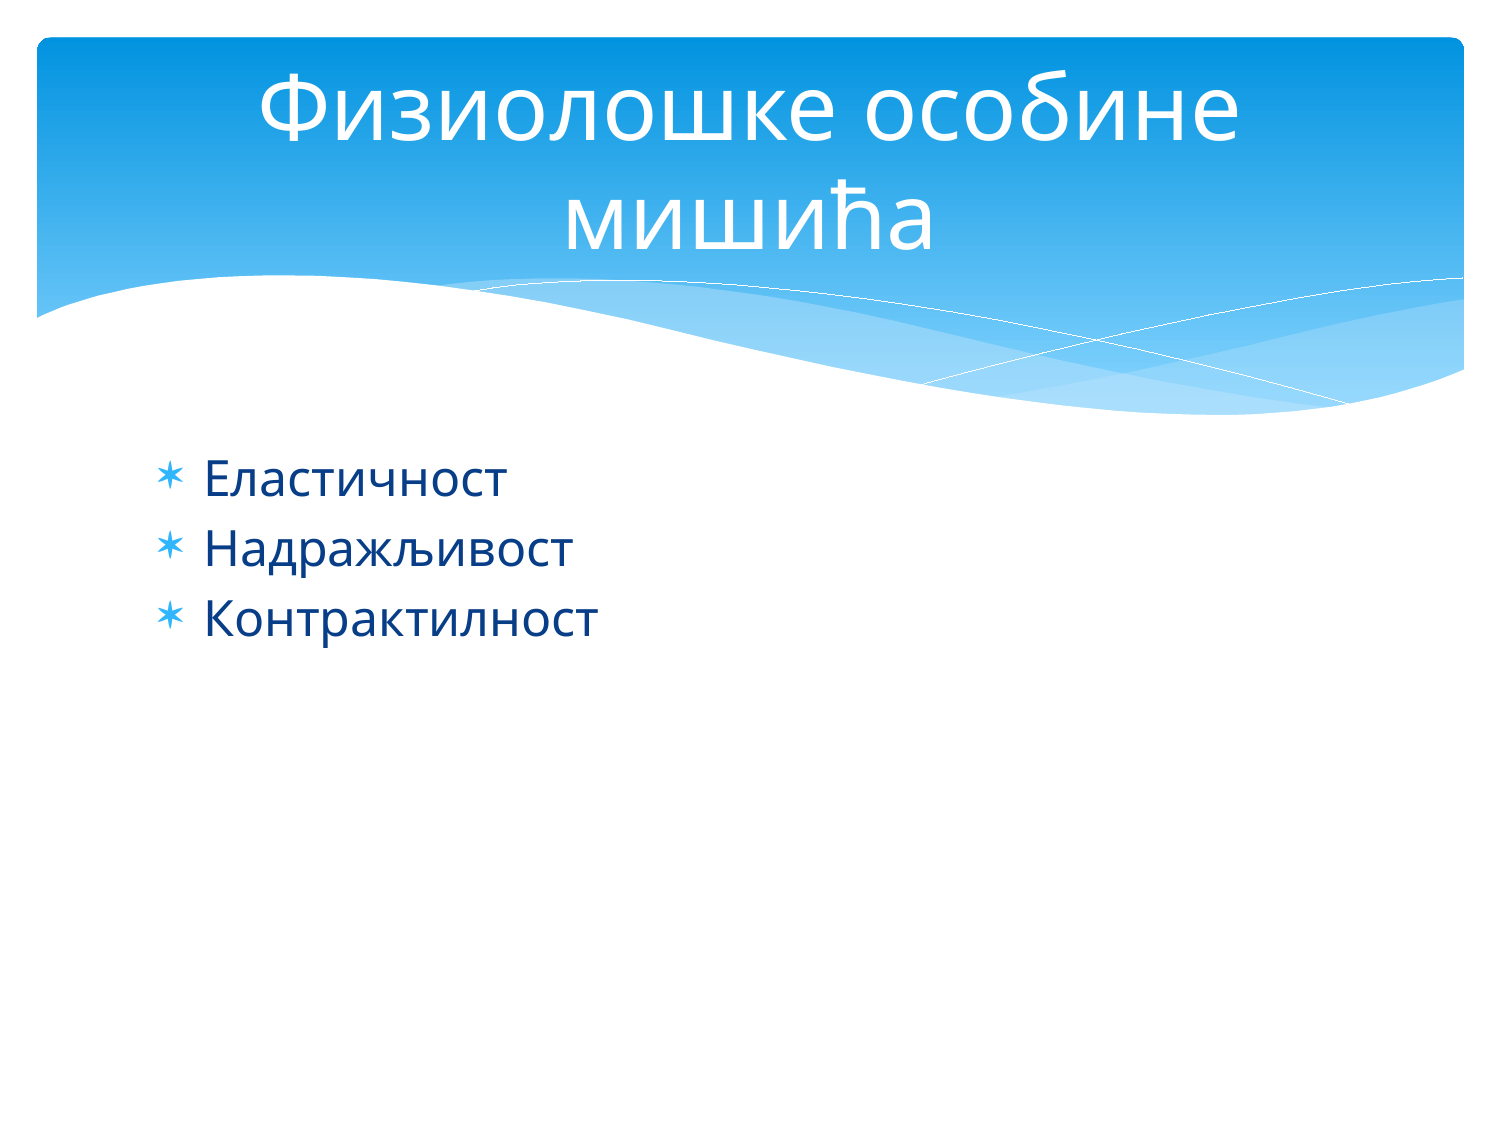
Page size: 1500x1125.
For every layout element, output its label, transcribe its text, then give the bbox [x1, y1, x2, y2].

list Еластичност Надражљивост Контрактилност [143, 438, 1359, 1005]
title Физиолошке особине мишића [75, 55, 1425, 261]
